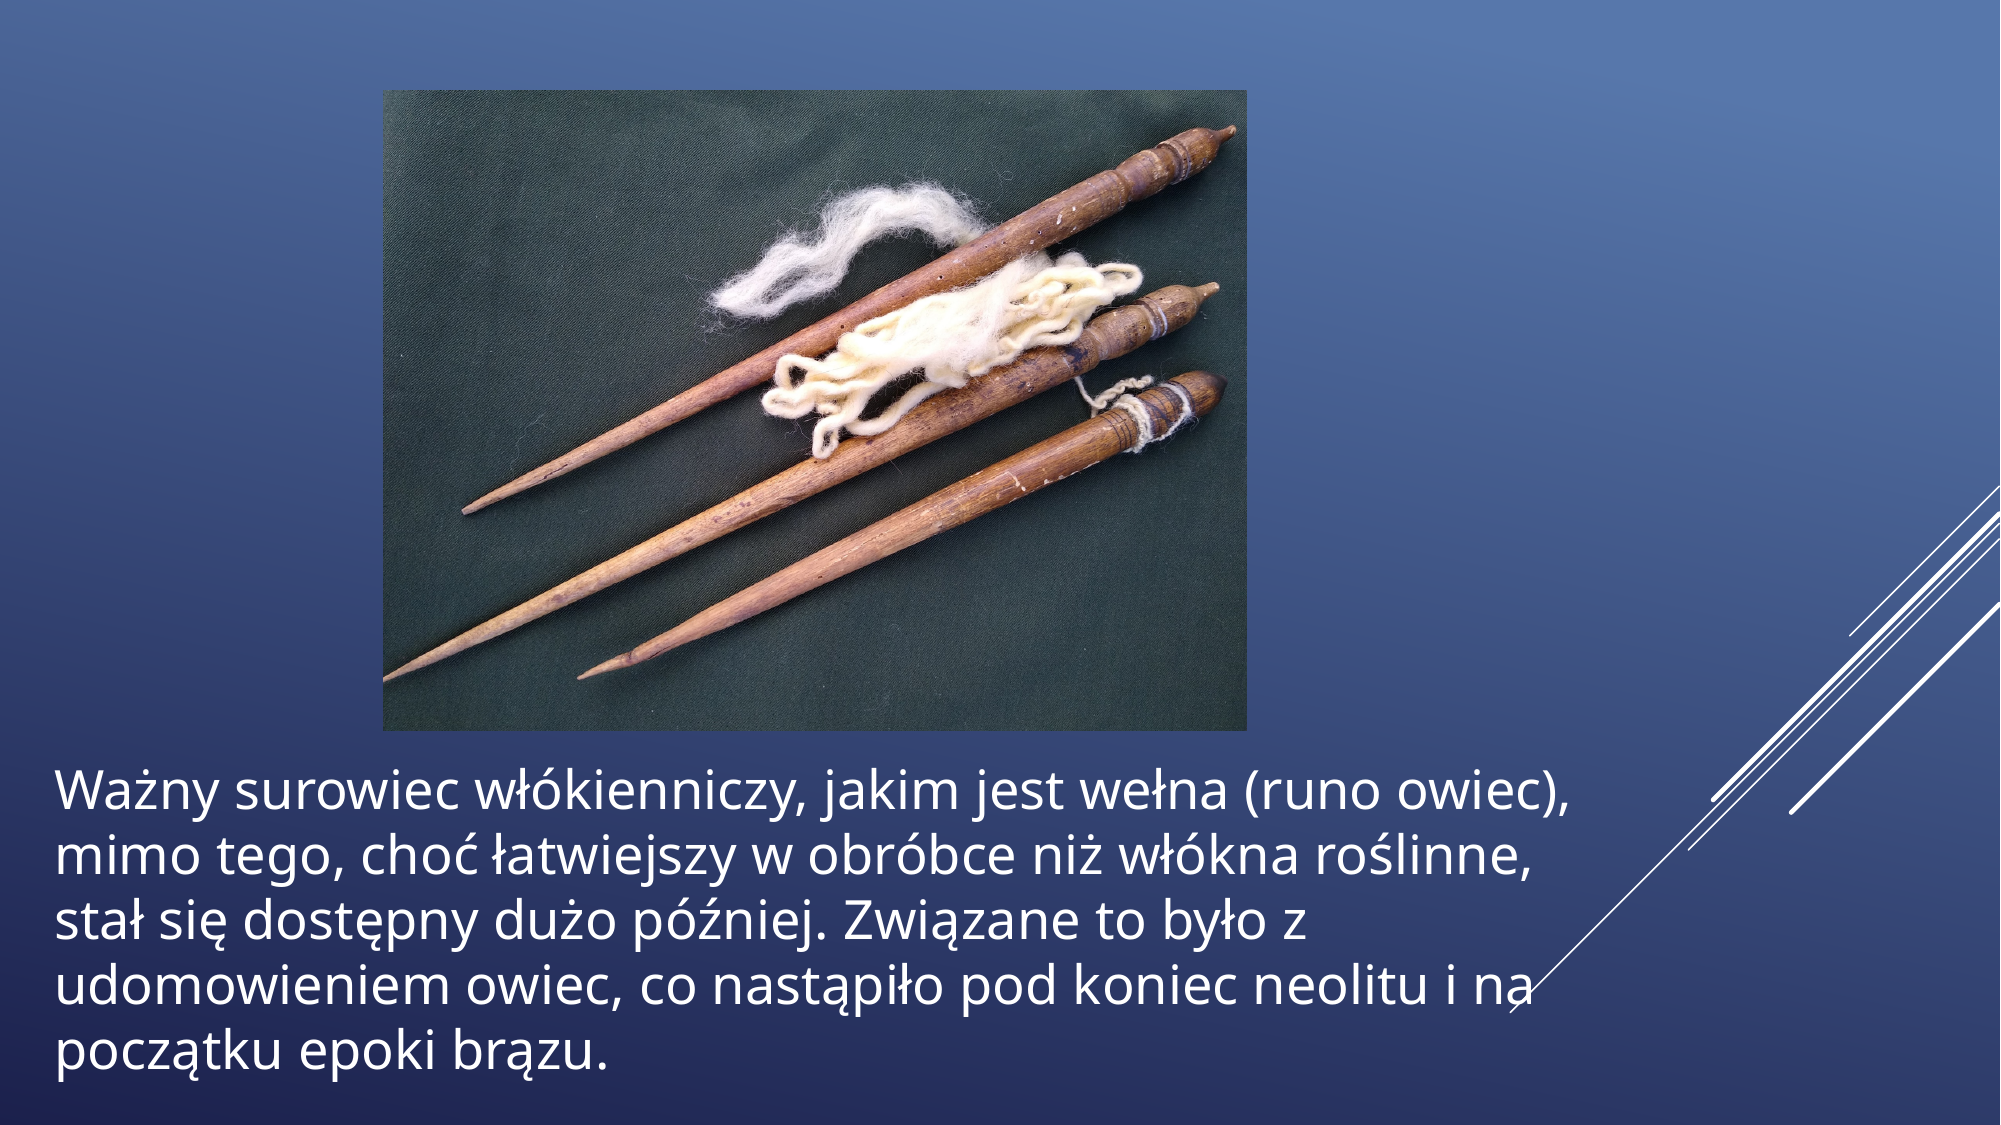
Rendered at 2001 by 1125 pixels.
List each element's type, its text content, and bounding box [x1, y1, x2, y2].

text_box Ważny surowiec włókienniczy, jakim jest wełna (runo owiec), mimo tego, choć łatwiejszy w obróbce niż włókna roślinne, stał się dostępny dużo później. Związane to było z udomowieniem owiec, co nastąpiło pod koniec neolitu i na początku epoki brązu. [39, 747, 1598, 1088]
picture [382, 90, 1248, 822]
